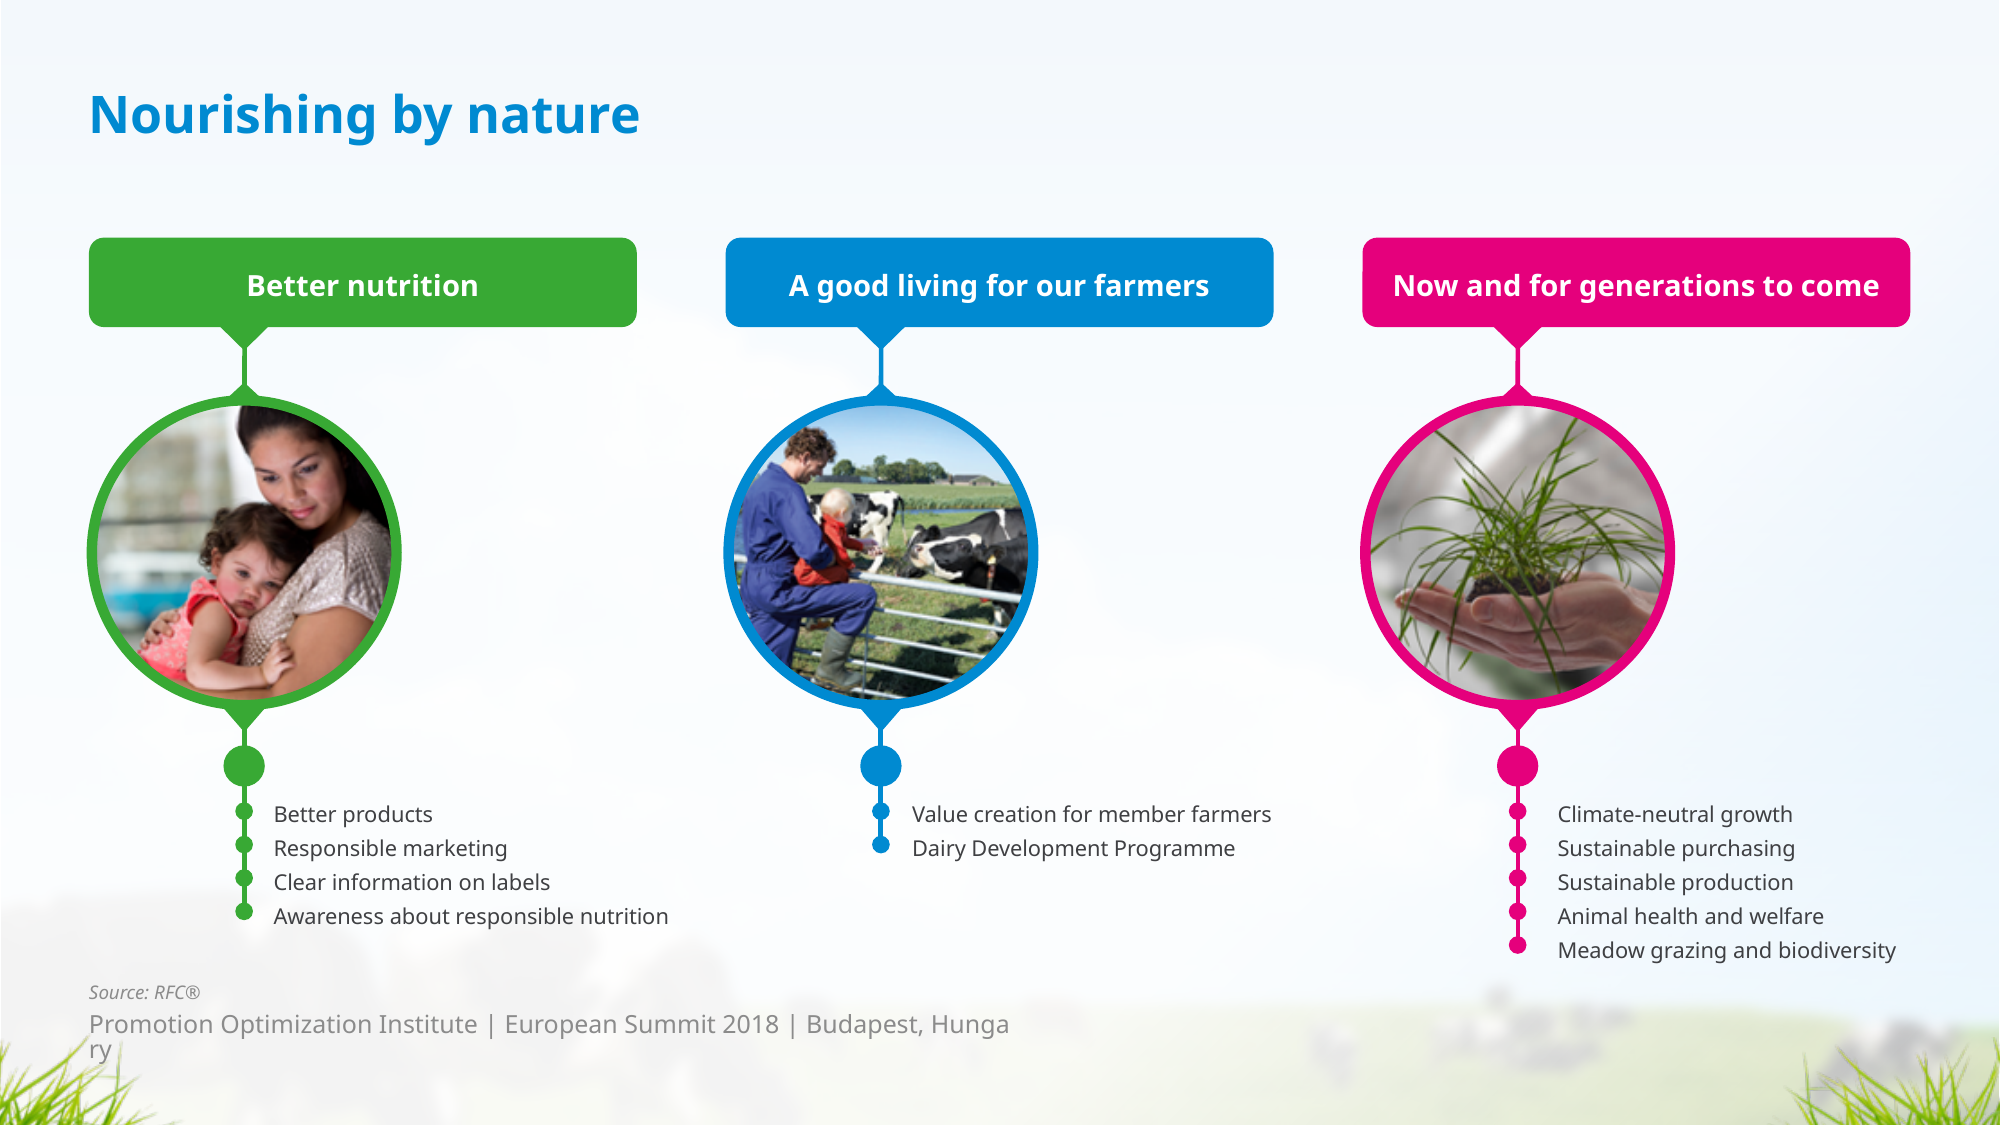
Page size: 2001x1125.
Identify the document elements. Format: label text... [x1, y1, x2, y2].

text_box Now and for generations to come [1361, 236, 1912, 329]
text_box A good living for our farmers [724, 236, 1275, 329]
text_box Source: RFC® [88, 971, 1022, 1012]
footer Promotion Optimization Institute | European Summit 2018 | Budapest, Hungary [89, 1012, 1022, 1056]
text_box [1365, 318, 1670, 954]
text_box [728, 318, 1034, 854]
text_box Climate-neutral growth Sustainable purchasing Sustainable production Animal health and welfare Meadow grazing and biodiversity [1557, 792, 1956, 963]
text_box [91, 318, 397, 921]
text_box Better nutrition [87, 236, 638, 329]
title Nourishing by nature [89, 88, 1911, 145]
picture [0, 1015, 245, 1125]
text_box Value creation for member farmers Dairy Development Programme [912, 792, 1336, 861]
text_box Better products Responsible marketing Clear information on labels Awareness about responsible nutrition [273, 792, 699, 929]
picture [1682, 1037, 2001, 1125]
